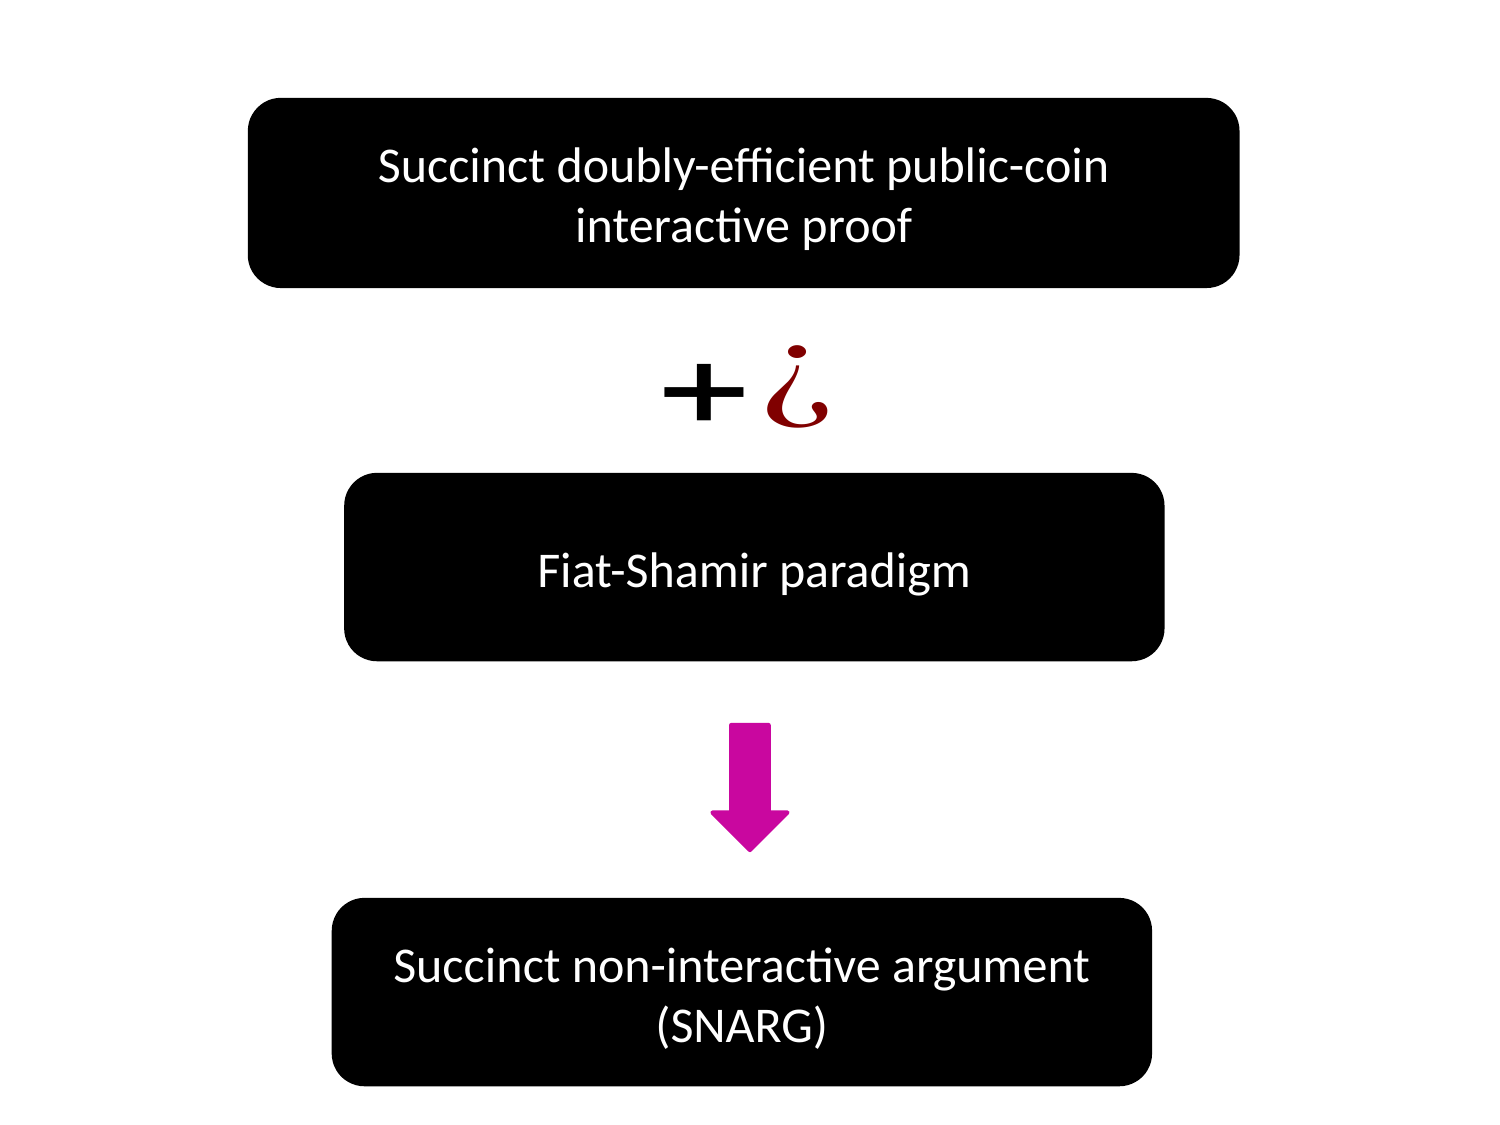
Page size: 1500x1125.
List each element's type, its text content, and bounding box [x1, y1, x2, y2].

text_box Succinct non-interactive argument (SNARG) [331, 897, 1153, 1087]
text_box [710, 722, 790, 853]
text_box Succinct doubly-efficient public-coin interactive proof [247, 97, 1240, 289]
text_box Fiat-Shamir paradigm [344, 472, 1165, 662]
